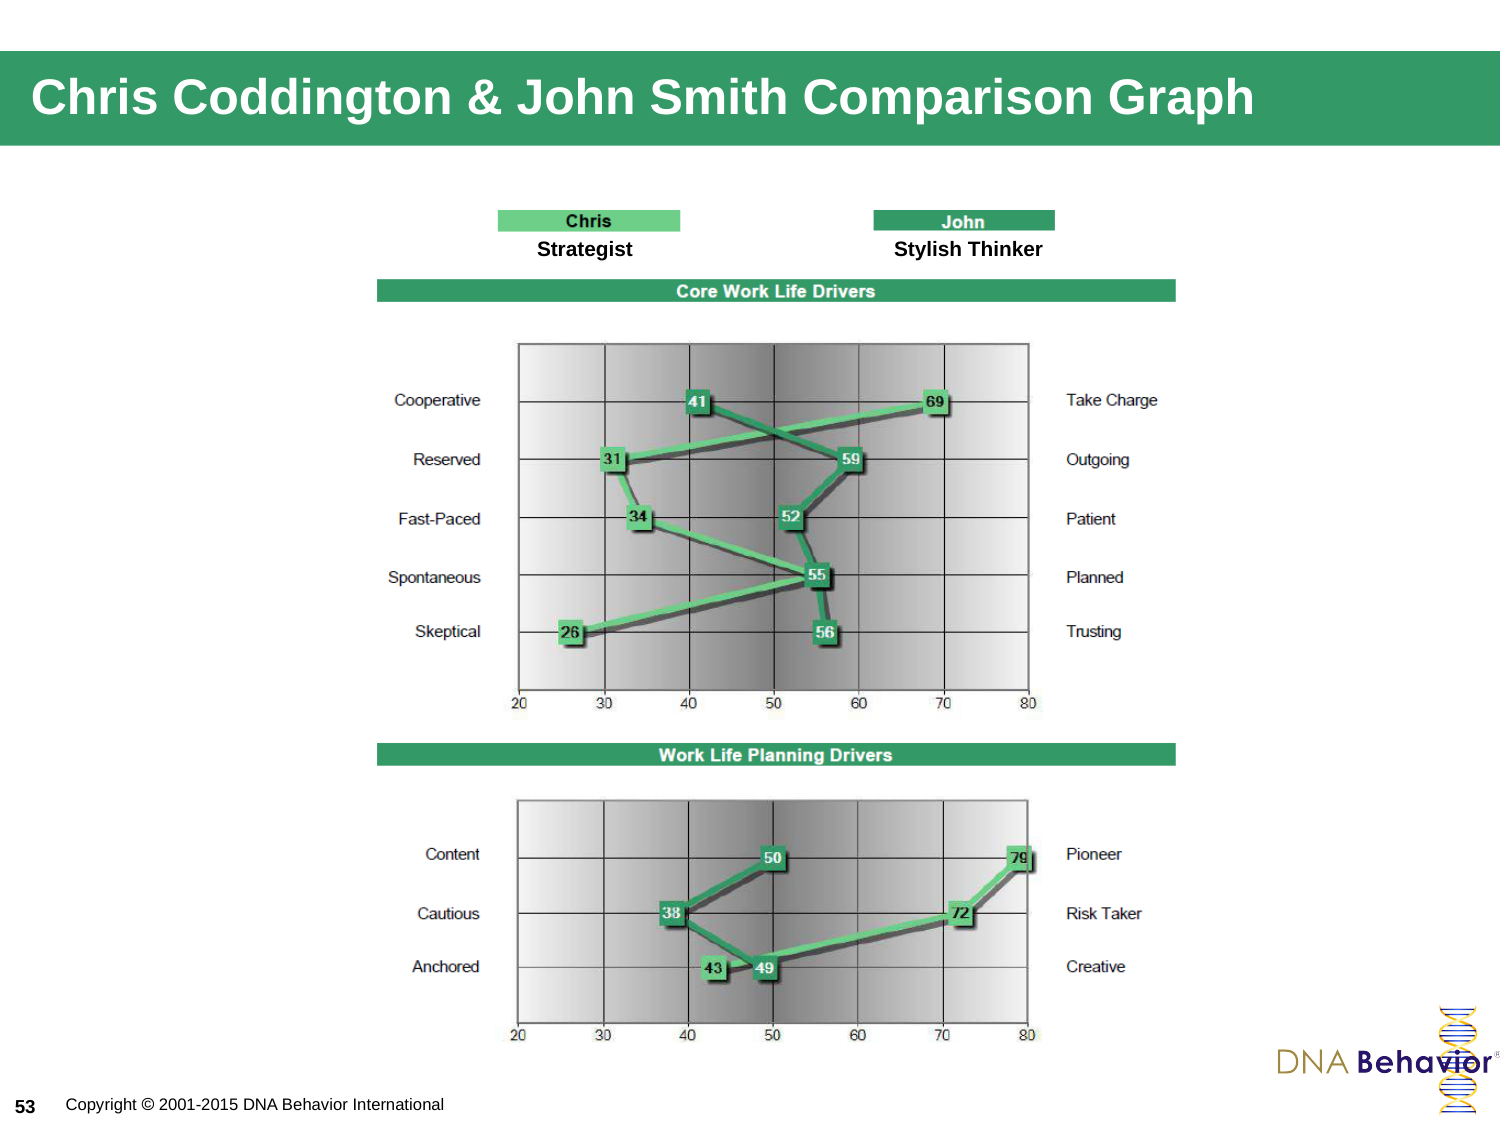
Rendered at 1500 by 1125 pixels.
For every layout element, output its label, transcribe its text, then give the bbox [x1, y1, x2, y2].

picture [365, 210, 1189, 1062]
title Chris Coddington & John Smith Comparison Graph [0, 58, 1447, 131]
picture [1275, 994, 1500, 1125]
